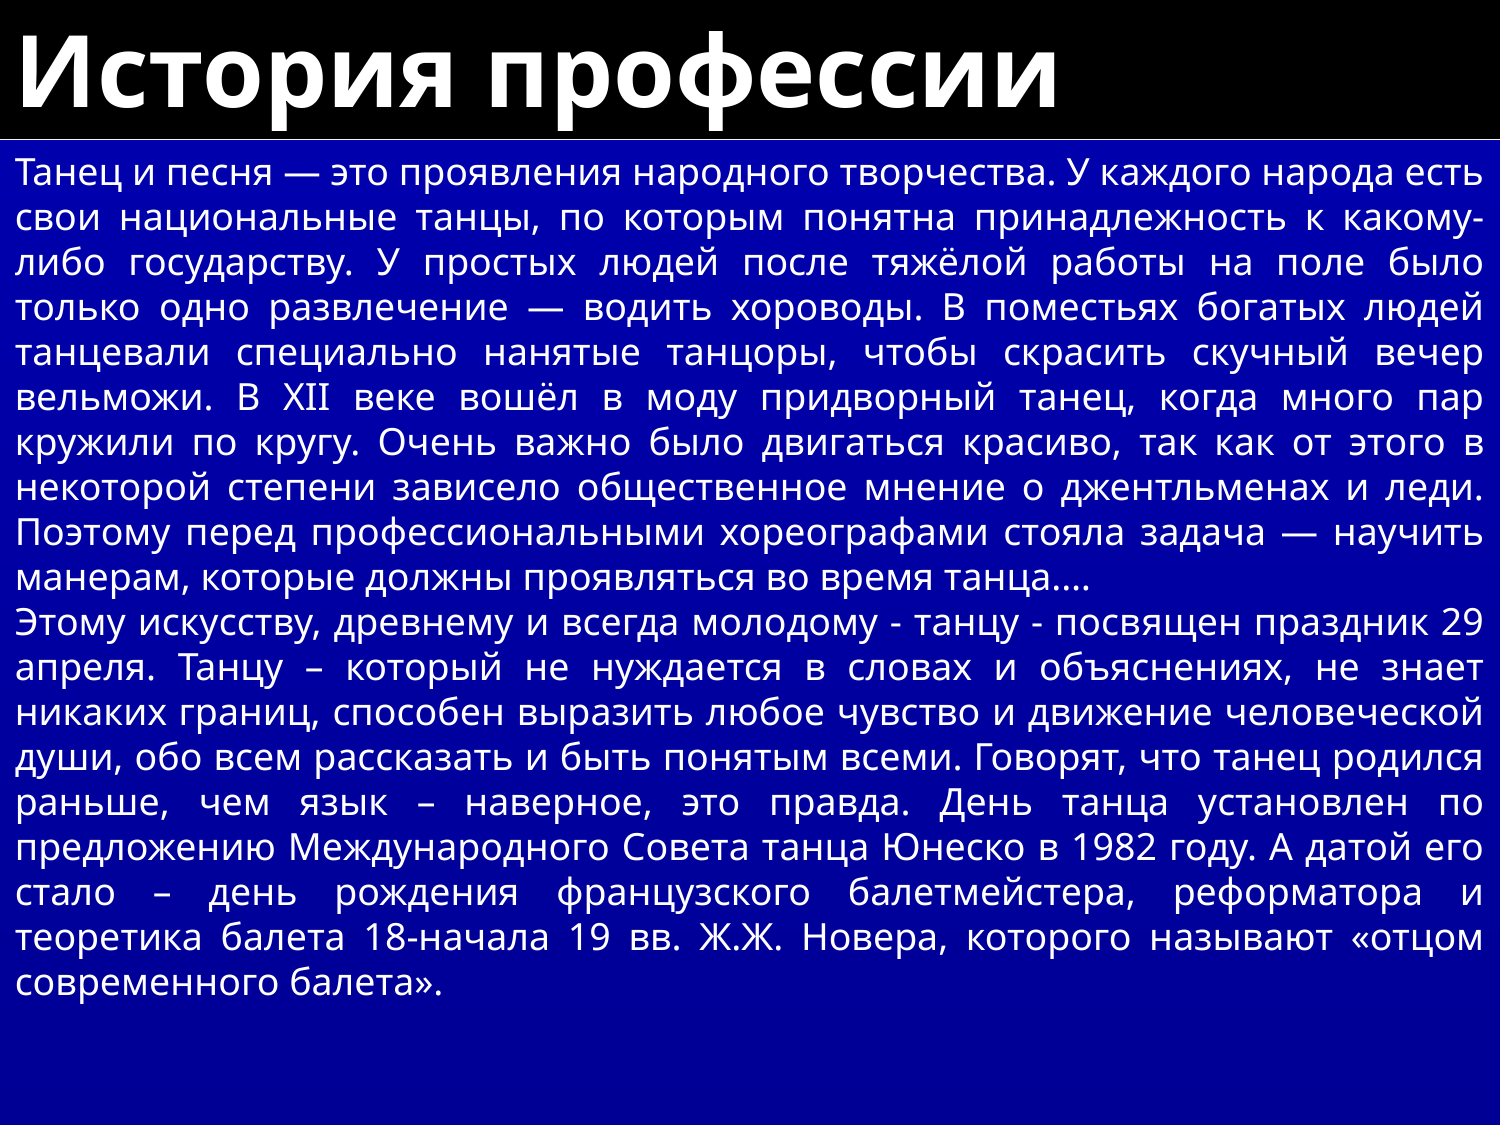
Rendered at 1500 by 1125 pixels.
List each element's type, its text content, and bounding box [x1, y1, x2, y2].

text_box Танец и песня — это проявления народного творчества. У каждого народа есть свои национальные танцы, по которым понятна принадлежность к какому-либо государству. У простых людей после тяжёлой работы на поле было только одно развлечение — водить хороводы. В поместьях богатых людей танцевали специально нанятые танцоры, чтобы скрасить скучный вечер вельможи. В XII веке вошёл в моду придворный танец, когда много пар кружили по кругу. Очень важно было двигаться красиво, так как от этого в некоторой степени зависело общественное мнение о джентльменах и леди. Поэтому перед профессиональными хореографами стояла задача — научить манерам, которые должны проявляться во время танца.… Этому искусству, древнему и всегда молодому - танцу - посвящен праздник 29 апреля. Танцу – который не нуждается в словах и объяснениях, не знает никаких границ, способен выразить любое чувство и движение человеческой души, обо всем рассказать и быть понятым всеми. Говорят, что танец родился раньше, чем язык – наверное, это правда. День танца установлен по предложению Международного Совета танца Юнеско в 1982 году. А датой его стало – день рождения французского балетмейстера, реформатора и теоретика балета 18-начала 19 вв. Ж.Ж. Новера, которого называют «отцом современного балета». [0, 140, 1500, 1125]
text_box История профессии [0, 0, 1500, 139]
